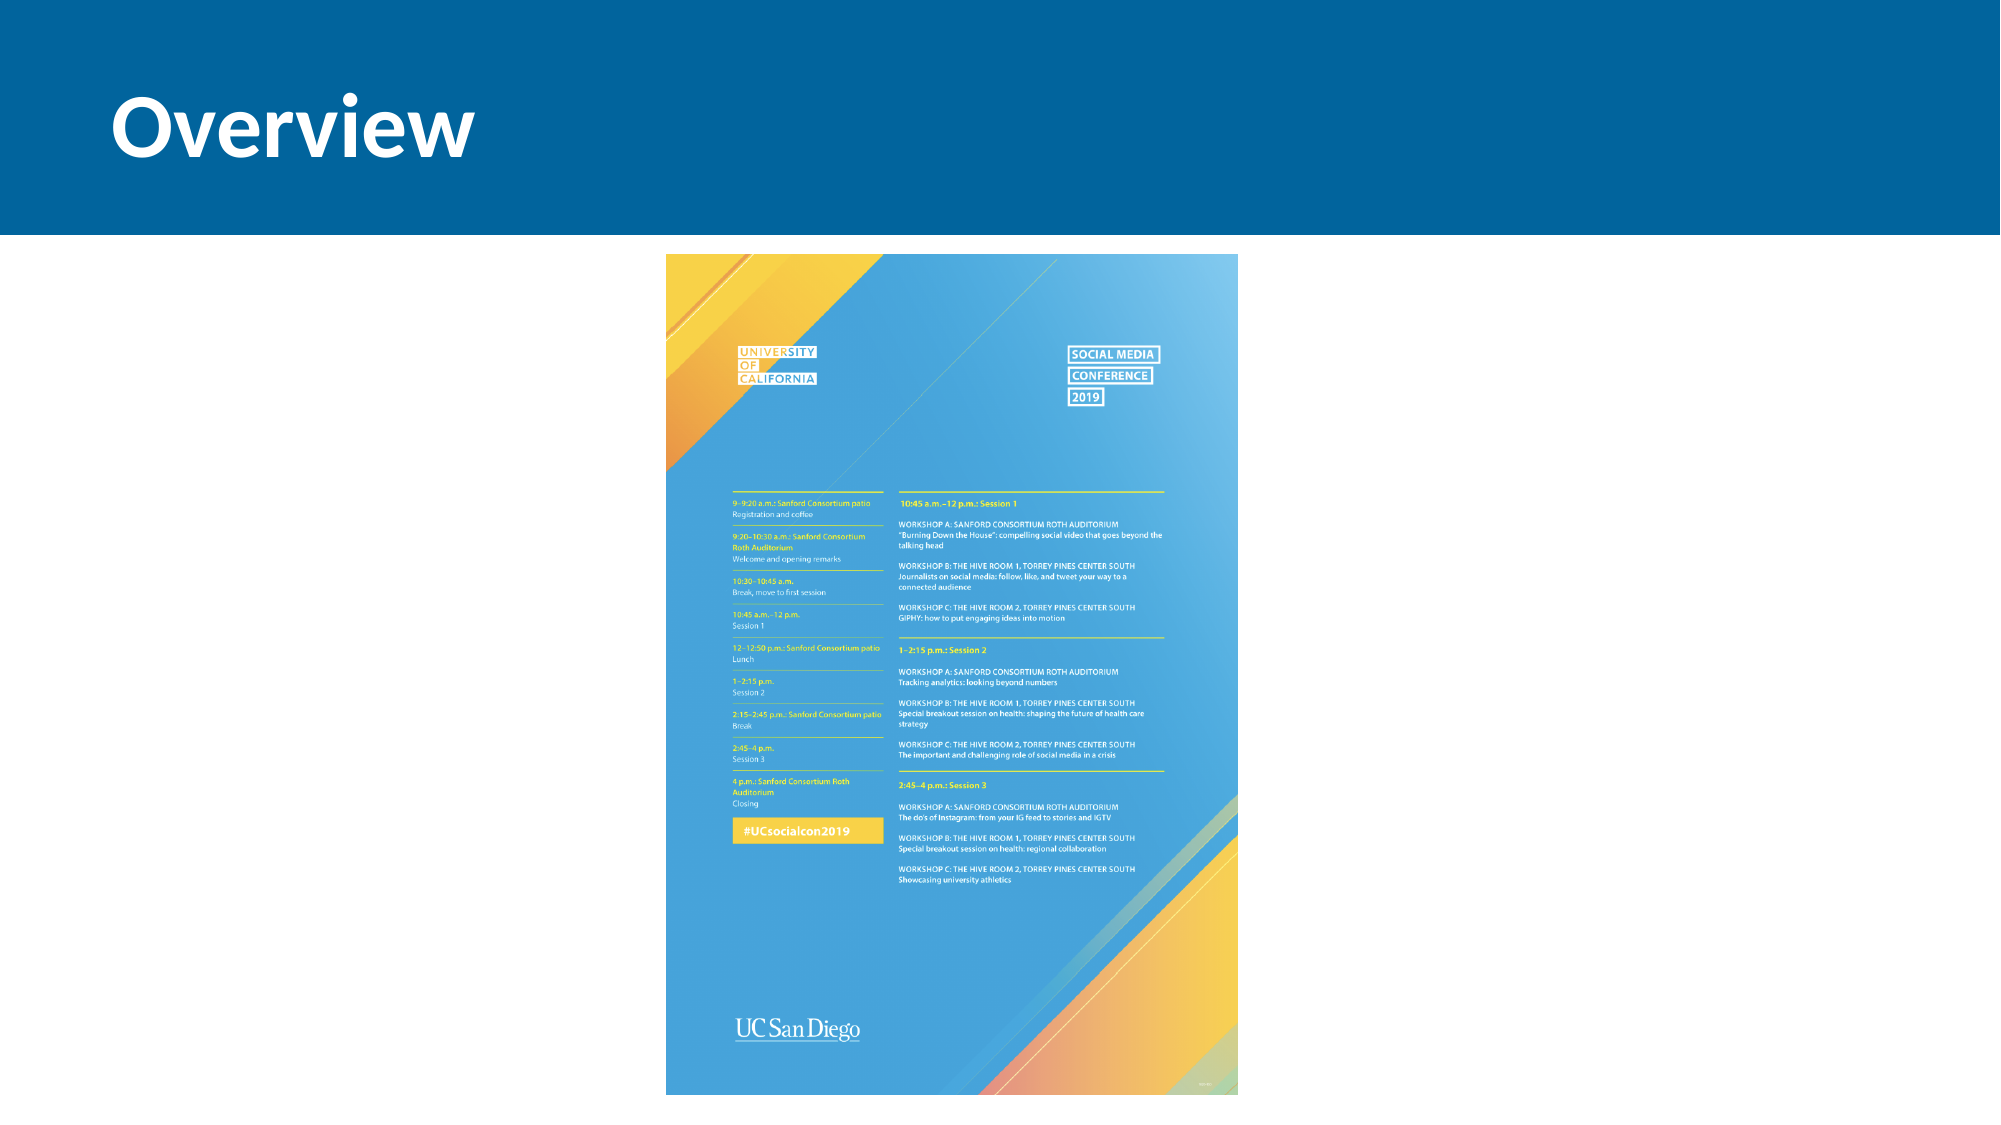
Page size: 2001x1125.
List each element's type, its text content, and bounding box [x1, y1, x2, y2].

picture [665, 254, 1238, 1095]
title Overview [96, 48, 1986, 208]
text_box [0, 0, 2000, 235]
